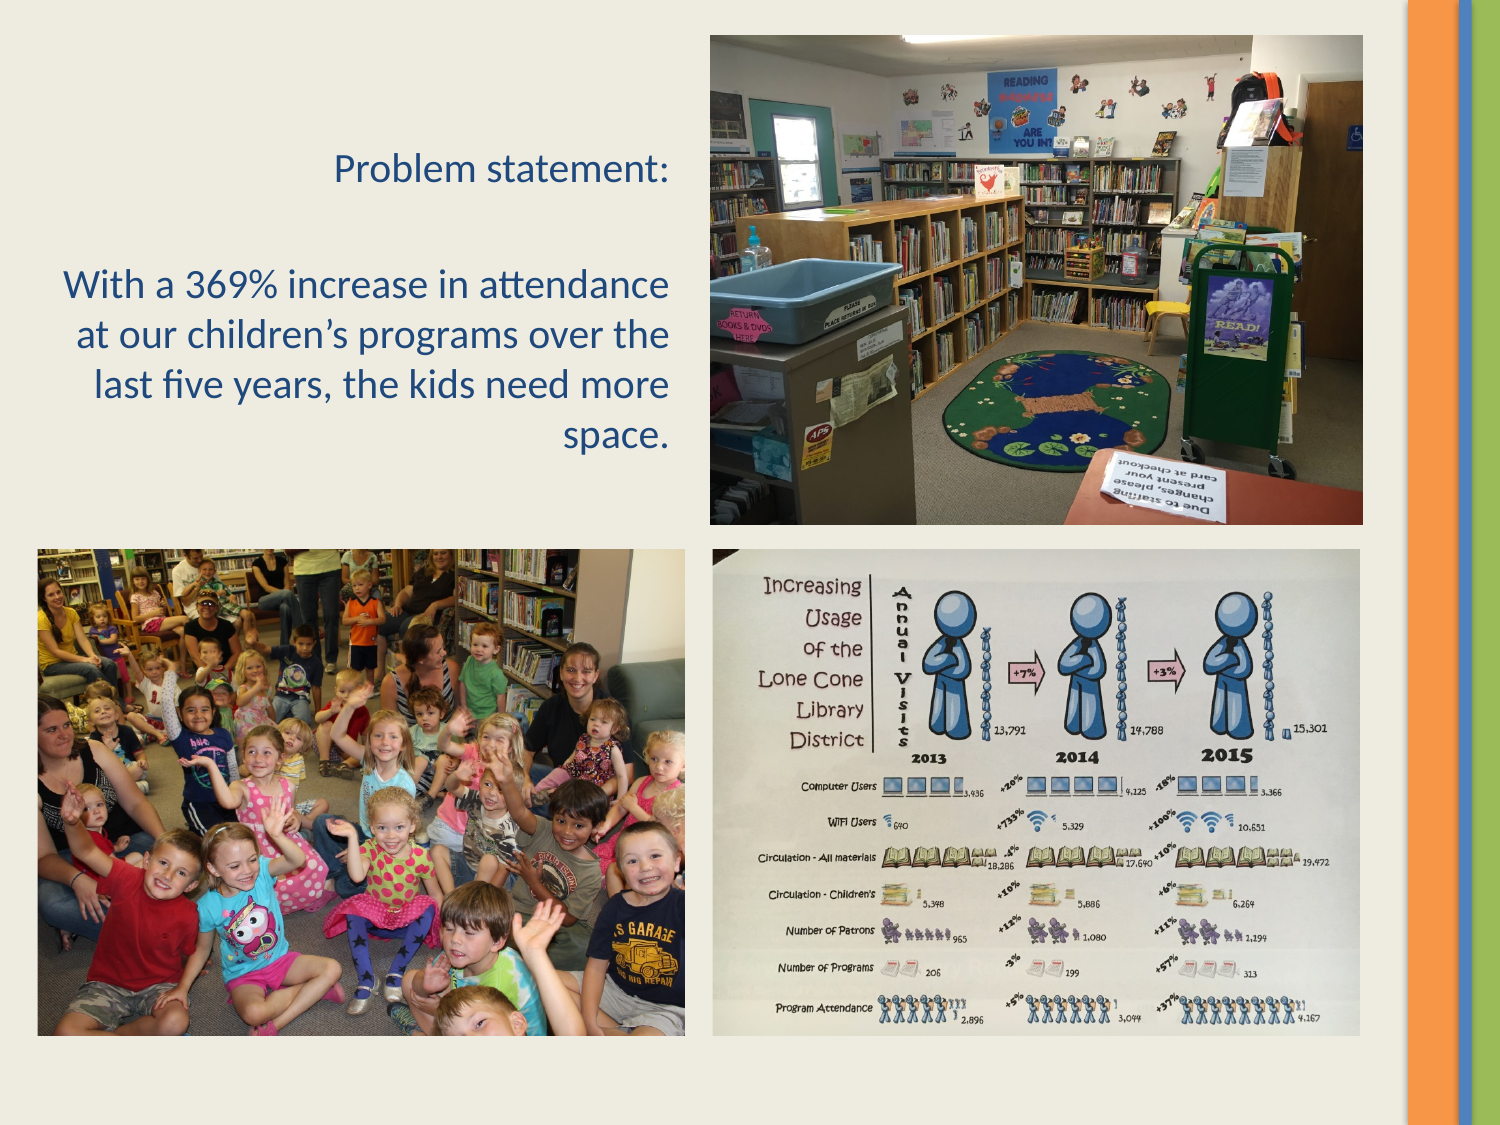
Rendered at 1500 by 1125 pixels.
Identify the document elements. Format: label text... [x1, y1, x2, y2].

picture [709, 35, 1363, 526]
picture [37, 549, 686, 1036]
picture [712, 549, 1361, 1036]
list Problem statement: With a 369% increase in attendance at our children’s programs over the last five years, the kids need more space. [37, 37, 685, 524]
